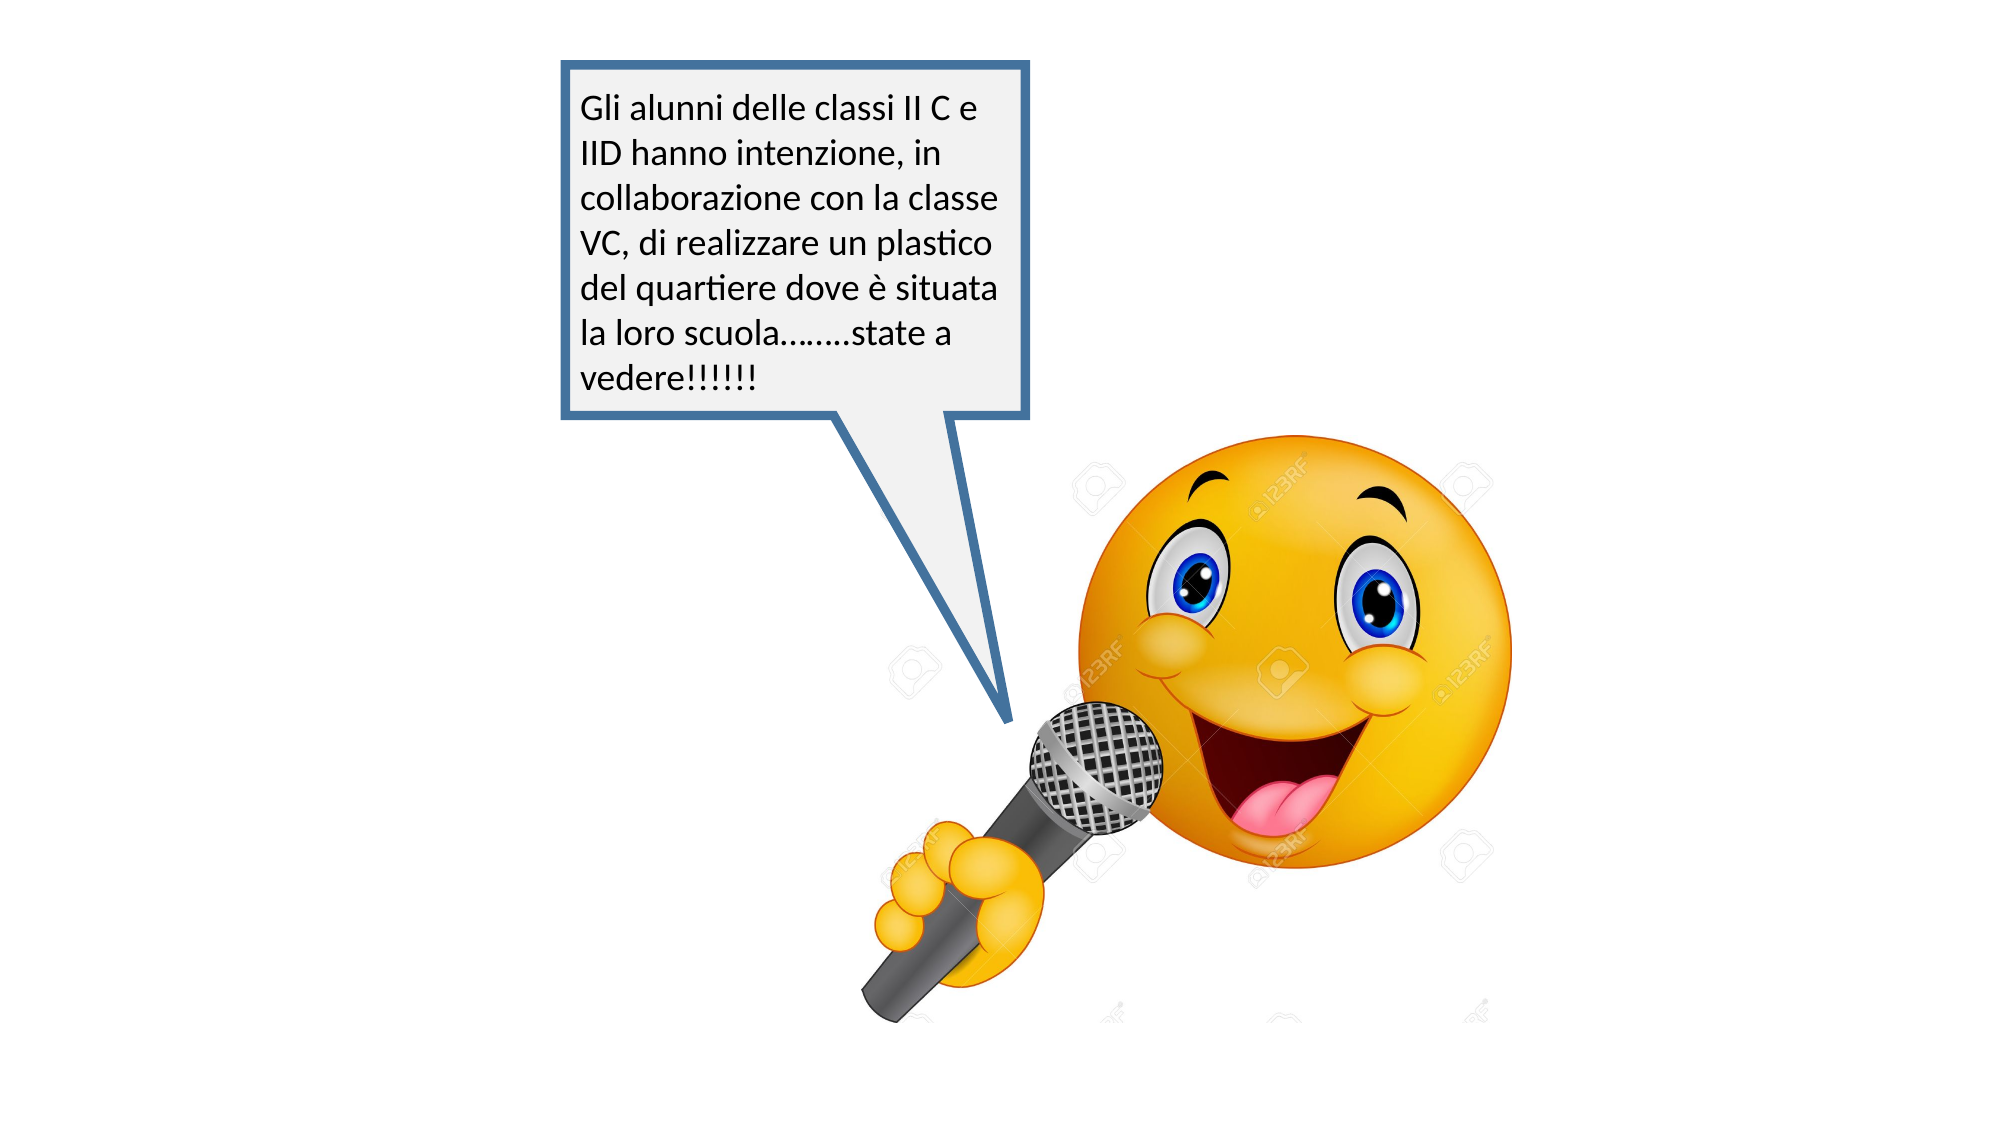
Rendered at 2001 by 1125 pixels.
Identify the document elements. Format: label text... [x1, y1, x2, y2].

picture [861, 435, 1512, 1023]
text_box Gli alunni delle classi II C e IID hanno intenzione, in collaborazione con la classe VC, di realizzare un plastico del quartiere dove è situata la loro scuola……..state a vedere!!!!!! [564, 63, 1027, 466]
